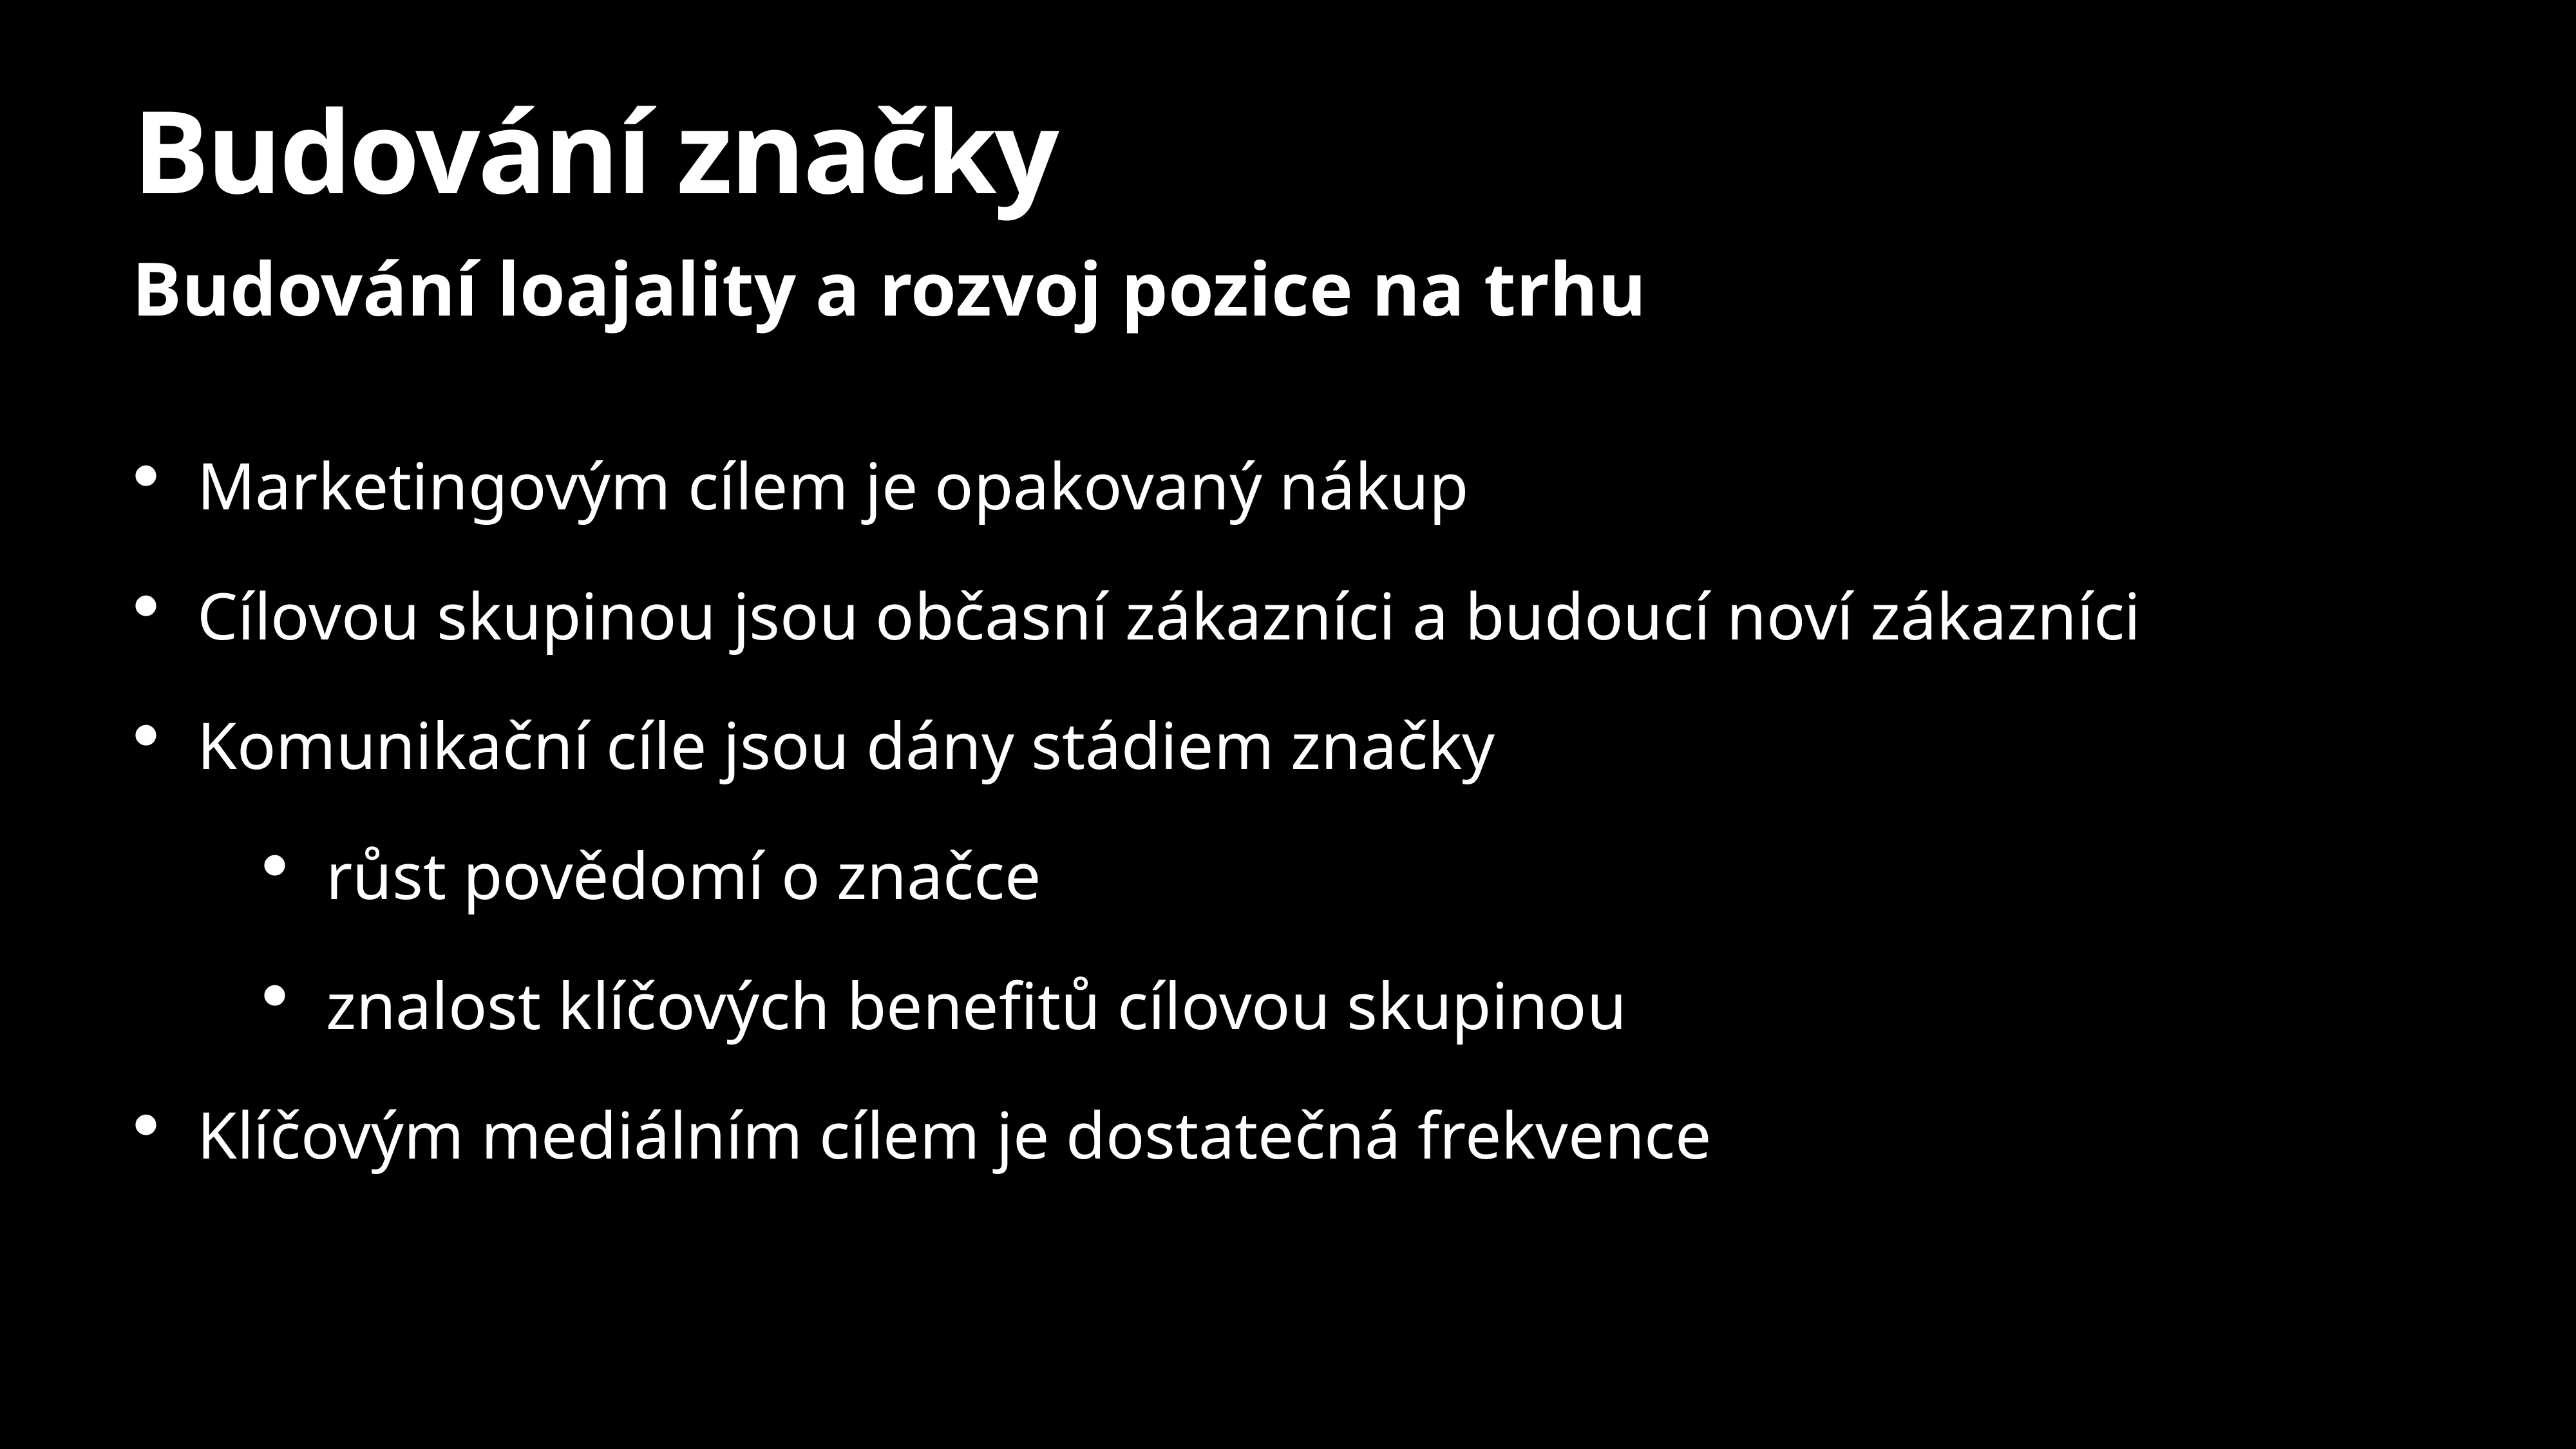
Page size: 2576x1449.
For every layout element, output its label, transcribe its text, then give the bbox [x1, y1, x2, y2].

list Marketingovým cílem je opakovaný nákup Cílovou skupinou jsou občasní zákazníci a budoucí noví zákazníci Komunikační cíle jsou dány stádiem značky růst povědomí o značce znalost klíčových benefitů cílovou skupinou Klíčovým mediálním cílem je dostatečná frekvence [127, 448, 2449, 1321]
title Budování značky [127, 100, 2449, 236]
list Budování loajality a rozvoj pozice na trhu [127, 236, 2449, 337]
